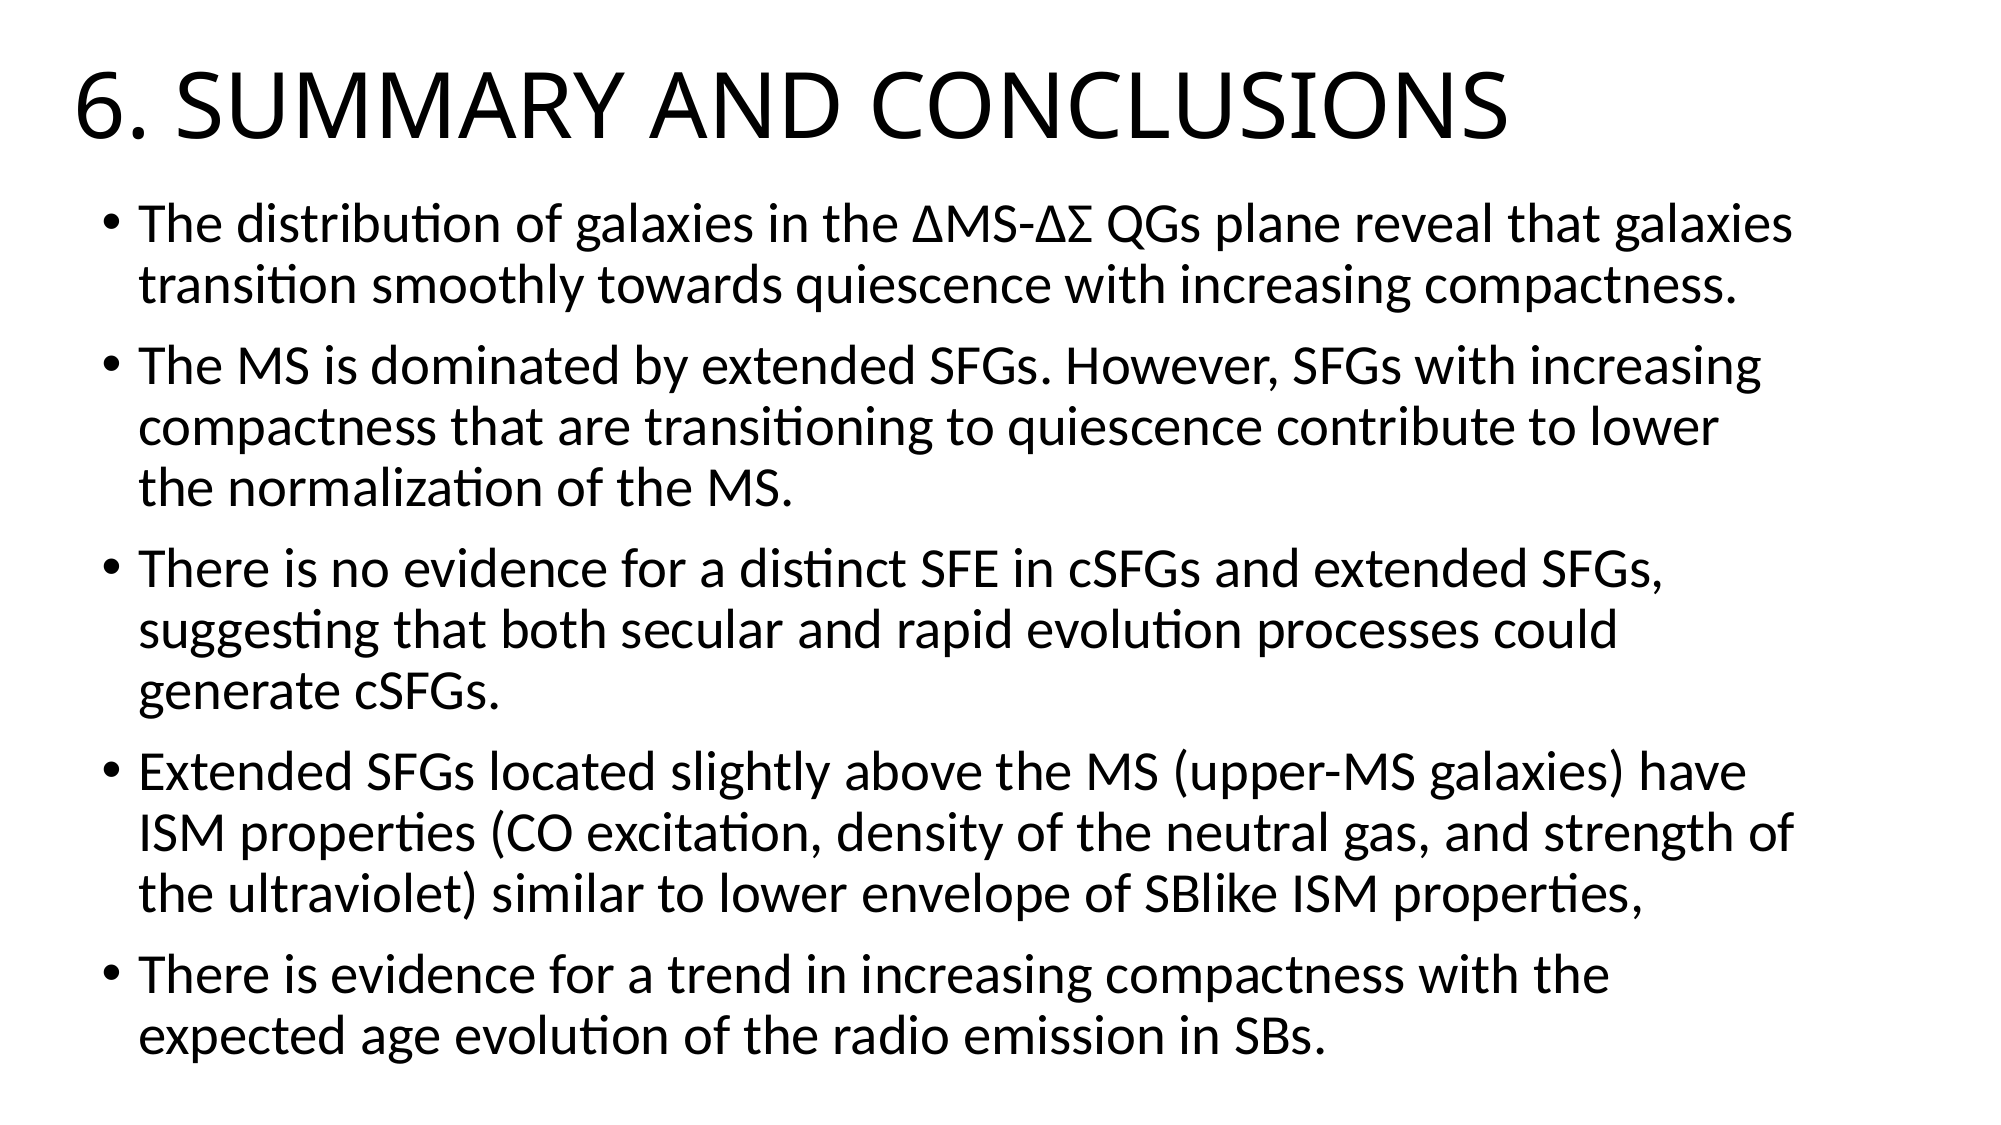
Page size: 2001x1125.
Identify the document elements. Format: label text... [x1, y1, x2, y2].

title 6. SUMMARY AND CONCLUSIONS [59, 0, 1784, 218]
list The distribution of galaxies in the ∆MS-∆Σ QGs plane reveal that galaxies transition smoothly towards quiescence with increasing compactness. The MS is dominated by extended SFGs. However, SFGs with increasing compactness that are transitioning to quiescence contribute to lower the normalization of the MS. There is no evidence for a distinct SFE in cSFGs and extended SFGs, suggesting that both secular and rapid evolution processes could generate cSFGs. Extended SFGs located slightly above the MS (upper-MS galaxies) have ISM properties (CO excitation, density of the neutral gas, and strength of the ultraviolet) similar to lower envelope of SBlike ISM properties, There is evidence for a trend in increasing compactness with the expected age evolution of the radio emission in SBs. [86, 186, 1812, 1125]
